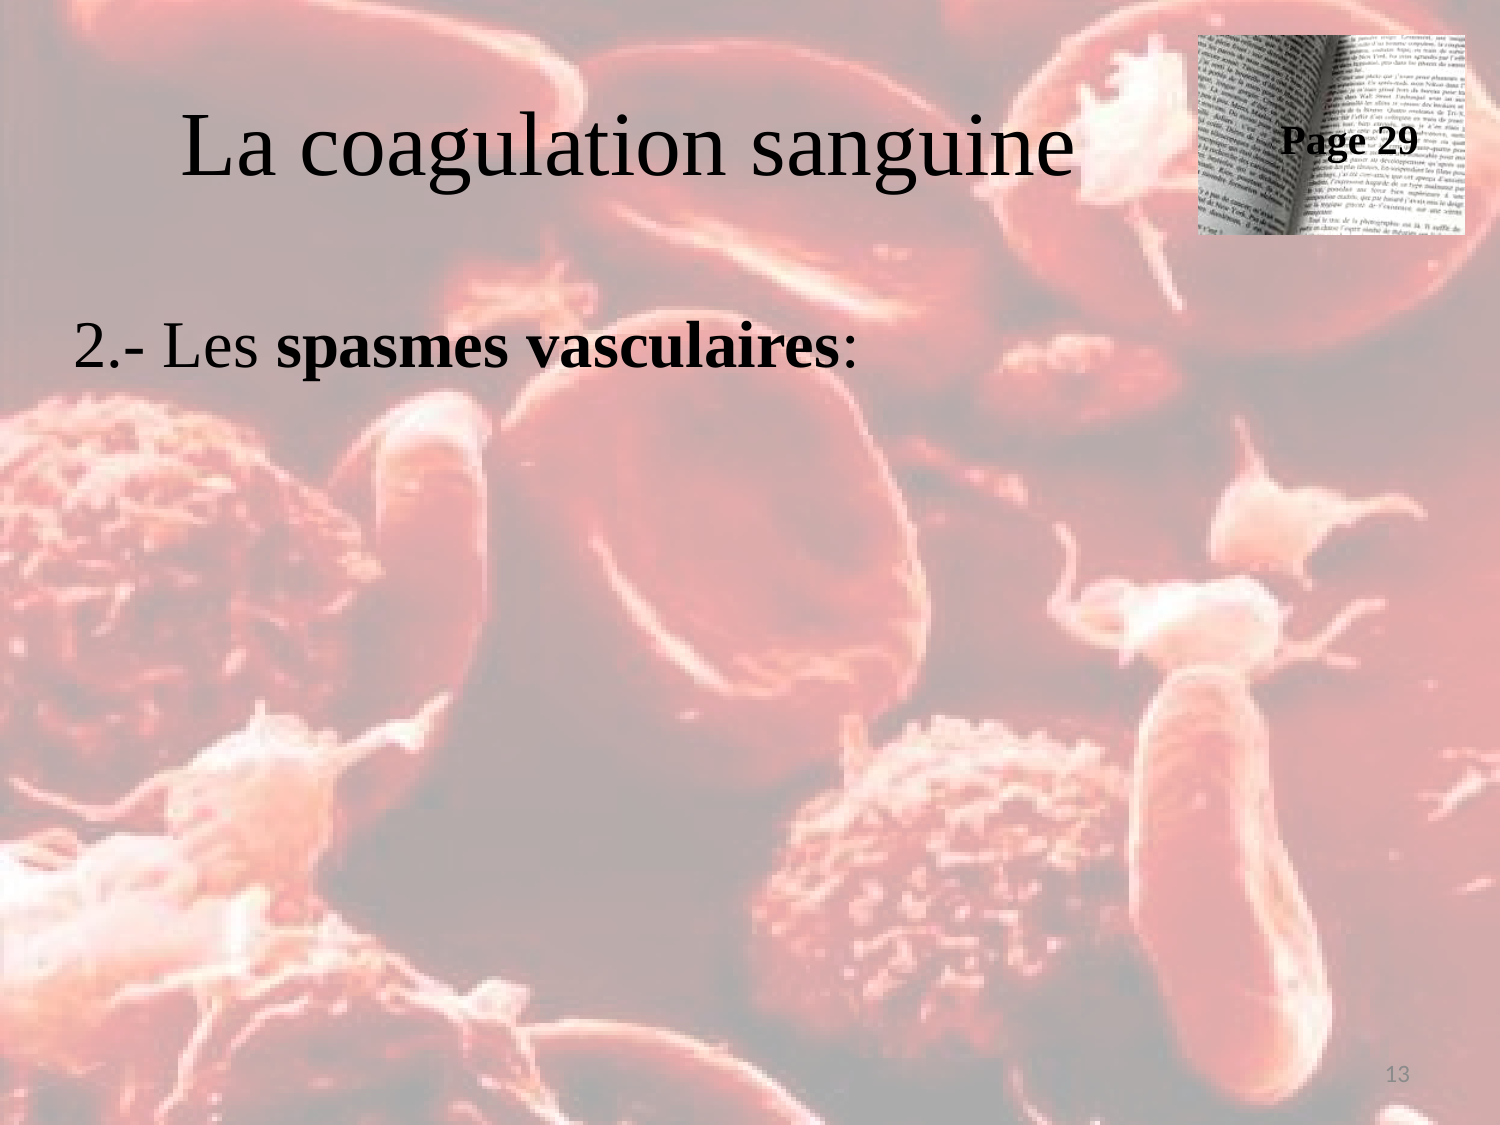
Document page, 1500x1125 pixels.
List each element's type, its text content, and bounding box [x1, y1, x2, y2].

list 2.- Les spasmes vasculaires: [58, 292, 914, 680]
slide_number 13 [1074, 1042, 1425, 1103]
title La coagulation sanguine [75, 45, 1184, 233]
picture [1198, 34, 1466, 235]
